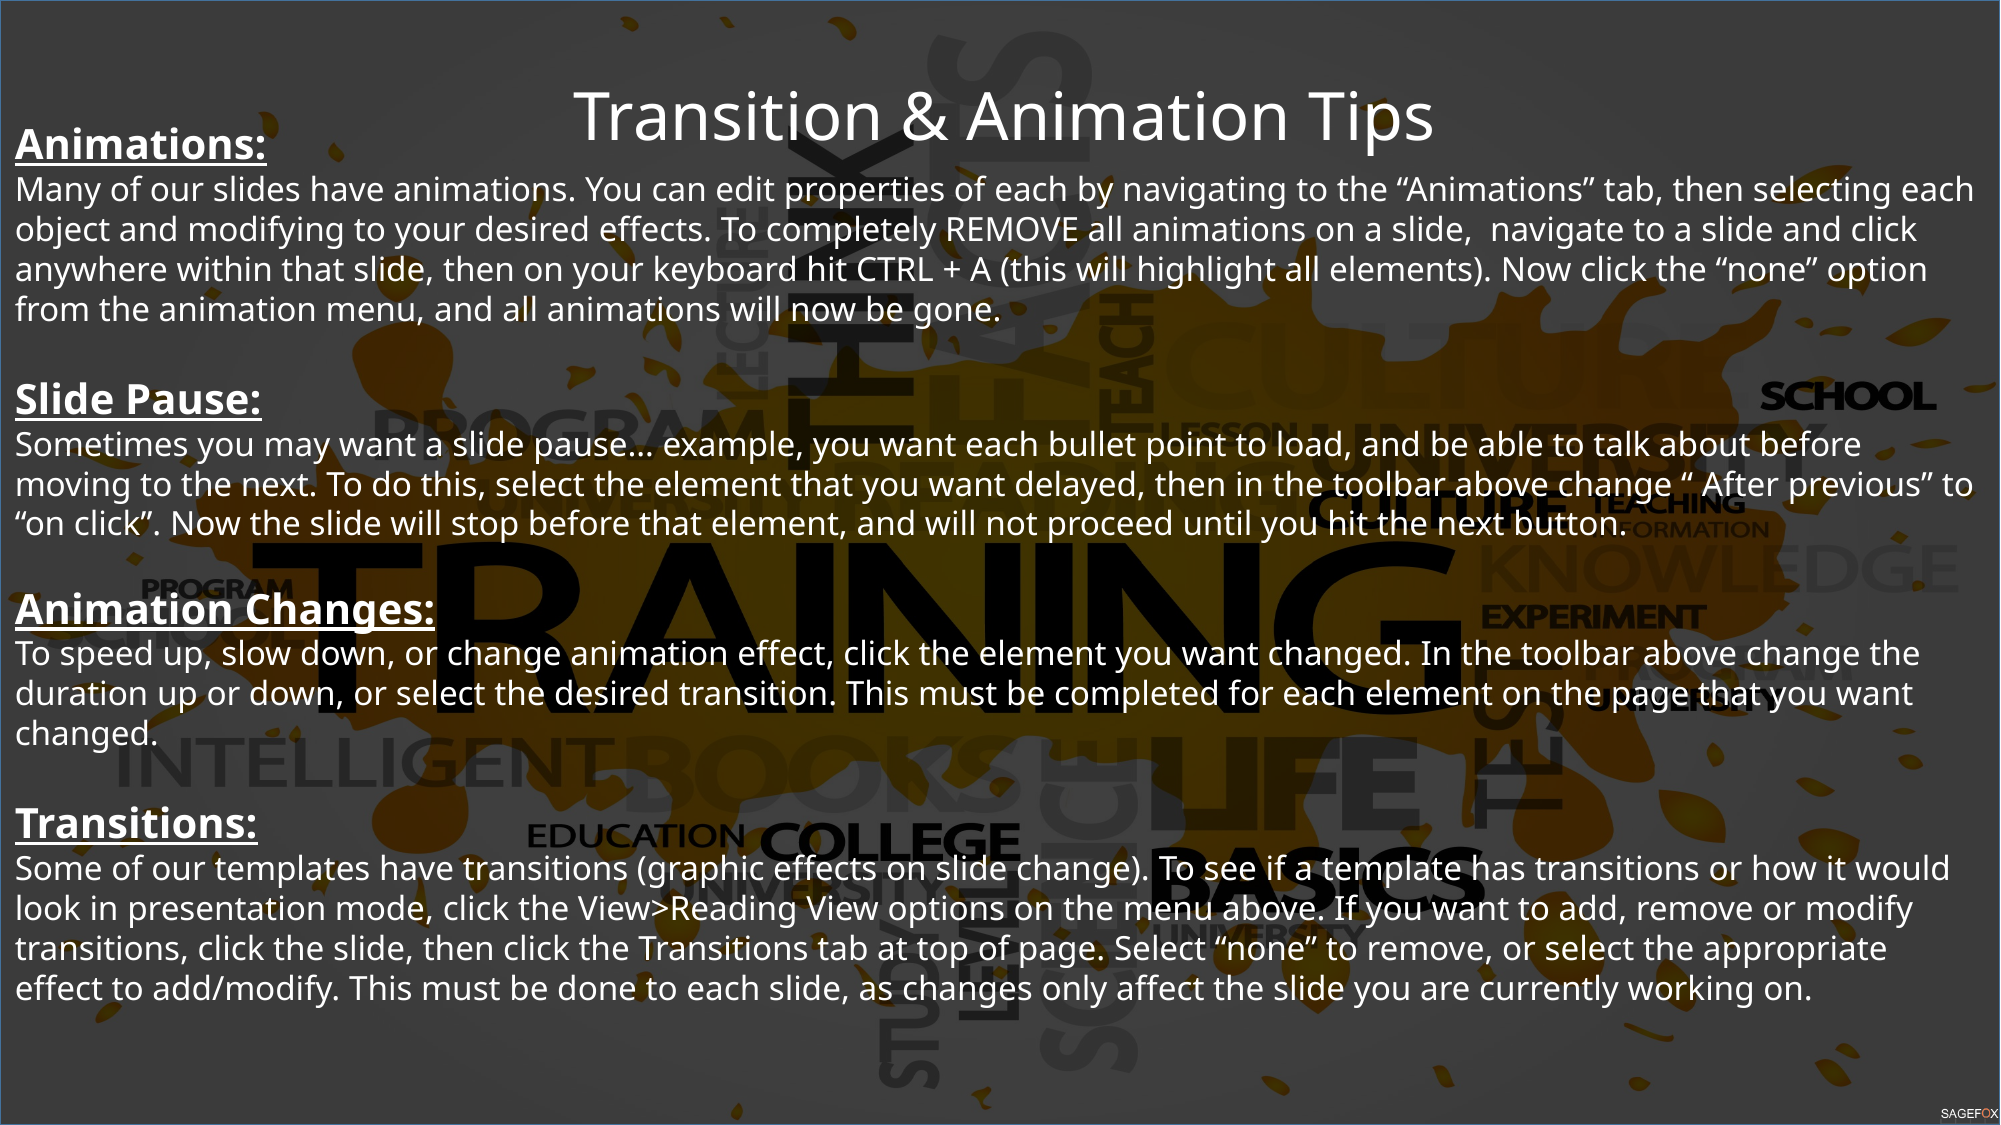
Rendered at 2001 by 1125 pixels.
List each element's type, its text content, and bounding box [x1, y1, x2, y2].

title Transition & Animation Tips [477, 59, 1532, 177]
text_box Animations: Many of our slides have animations. You can edit properties of each by navigating to the “Animations” tab, then selecting each object and modifying to your desired effects. To completely REMOVE all animations on a slide, navigate to a slide and click anywhere within that slide, then on your keyboard hit CTRL + A (this will highlight all elements). Now click the “none” option from the animation menu, and all animations will now be gone. Slide Pause: Sometimes you may want a slide pause… example, you want each bullet point to load, and be able to talk about before moving to the next. To do this, select the element that you want delayed, then in the toolbar above change “ After previous” to “on click”. Now the slide will stop before that element, and will not proceed until you hit the next button. Animation Changes: To speed up, slow down, or change animation effect, click the element you want changed. In the toolbar above change the duration up or down, or select the desired transition. This must be completed for each element on the page that you want changed. Transitions: Some of our templates have transitions (graphic effects on slide change). To see if a template has transitions or how it would look in presentation mode, click the View>Reading View options on the menu above. If you want to add, remove or modify transitions, click the slide, then click the Transitions tab at top of page. Select “none” to remove, or select the appropriate effect to add/modify. This must be done to each slide, as changes only affect the slide you are currently working on. [0, 0, 2000, 1125]
